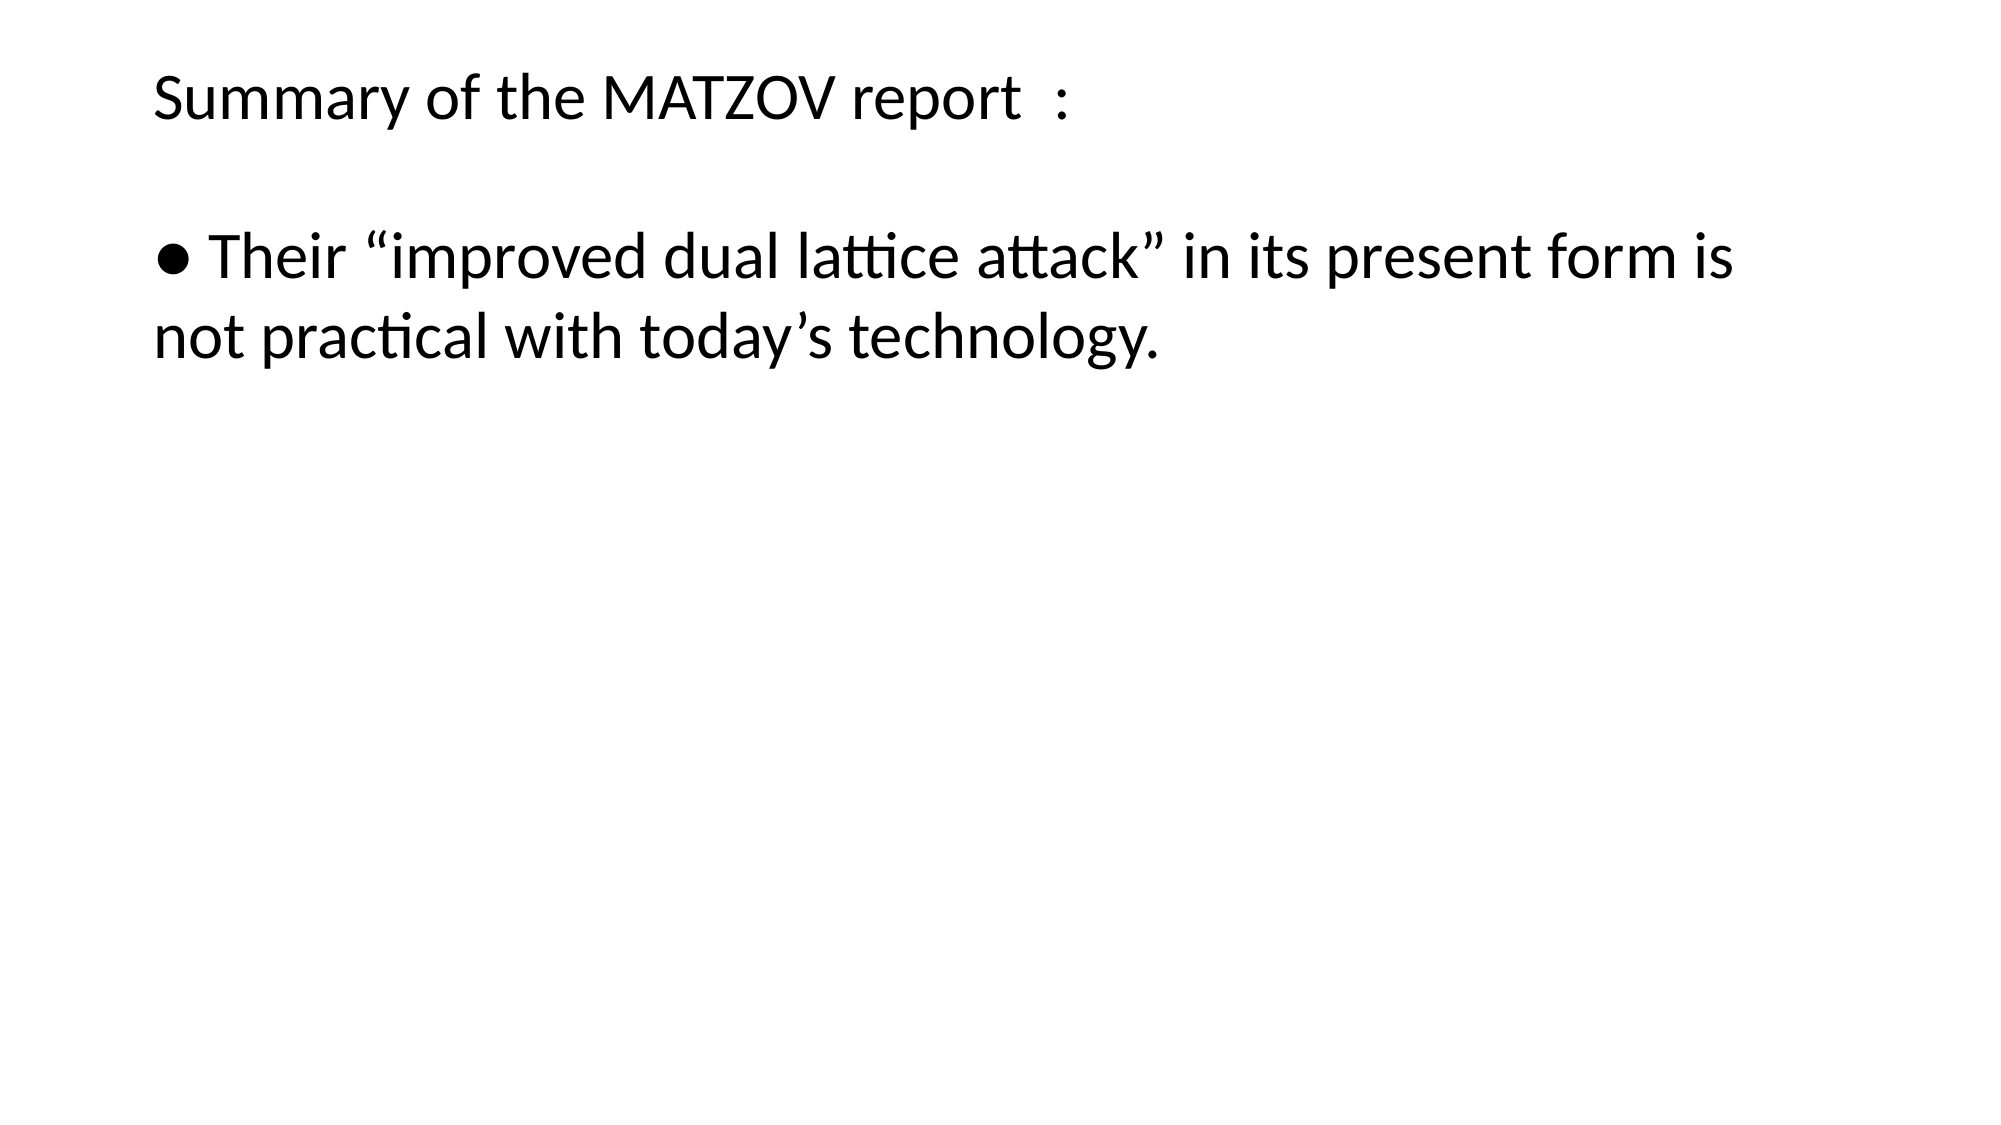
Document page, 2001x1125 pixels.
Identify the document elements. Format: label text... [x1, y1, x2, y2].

text_box Summary of the MATZOV report : ● Their “improved dual lattice attack” in its present form is not practical with today’s technology. [138, 45, 1834, 380]
